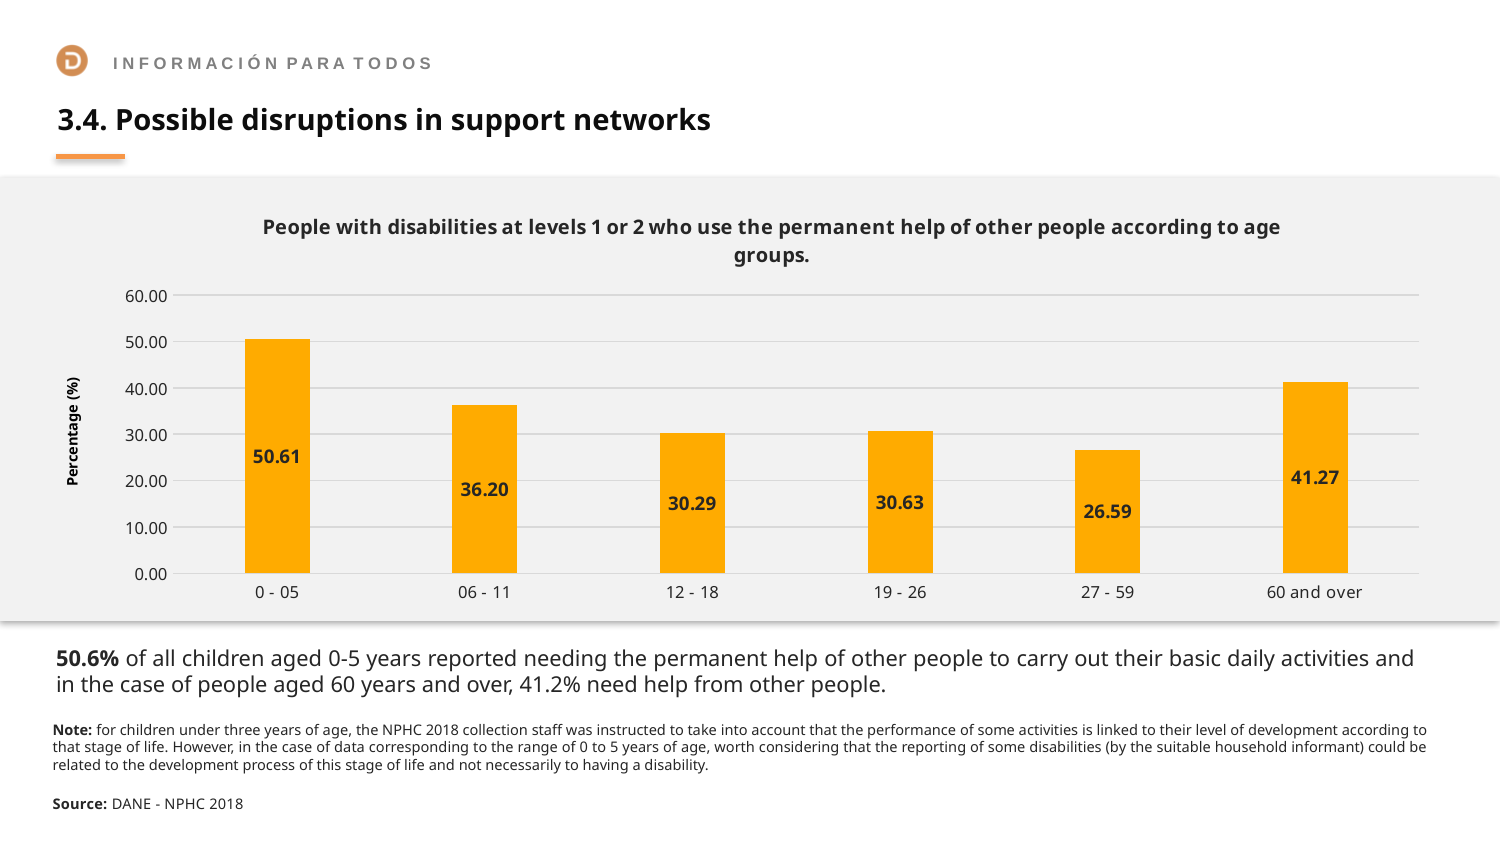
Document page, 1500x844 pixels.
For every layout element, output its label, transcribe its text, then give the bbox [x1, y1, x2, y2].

text_box 50.6% of all children aged 0-5 years reported needing the permanent help of other people to carry out their basic daily activities and in the case of people aged 60 years and over, 41.2% need help from other people. [41, 637, 1432, 705]
text_box 3.4. Possible disruptions in support networks [55, 101, 1431, 137]
text_box [0, 177, 1500, 622]
text_box Source: DANE - NPHC 2018 [50, 793, 1072, 813]
text_box Percentage (%) [55, 338, 88, 526]
chart [98, 190, 1447, 612]
text_box Note: for children under three years of age, the NPHC 2018 collection staff was instructed to take into account that the performance of some activities is linked to their level of development according to that stage of life. However, in the case of data corresponding to the range of 0 to 5 years of age, worth considering that the reporting of some disabilities (by the suitable household informant) could be related to the development process of this stage of life and not necessarily to having a disability. [37, 713, 1443, 781]
